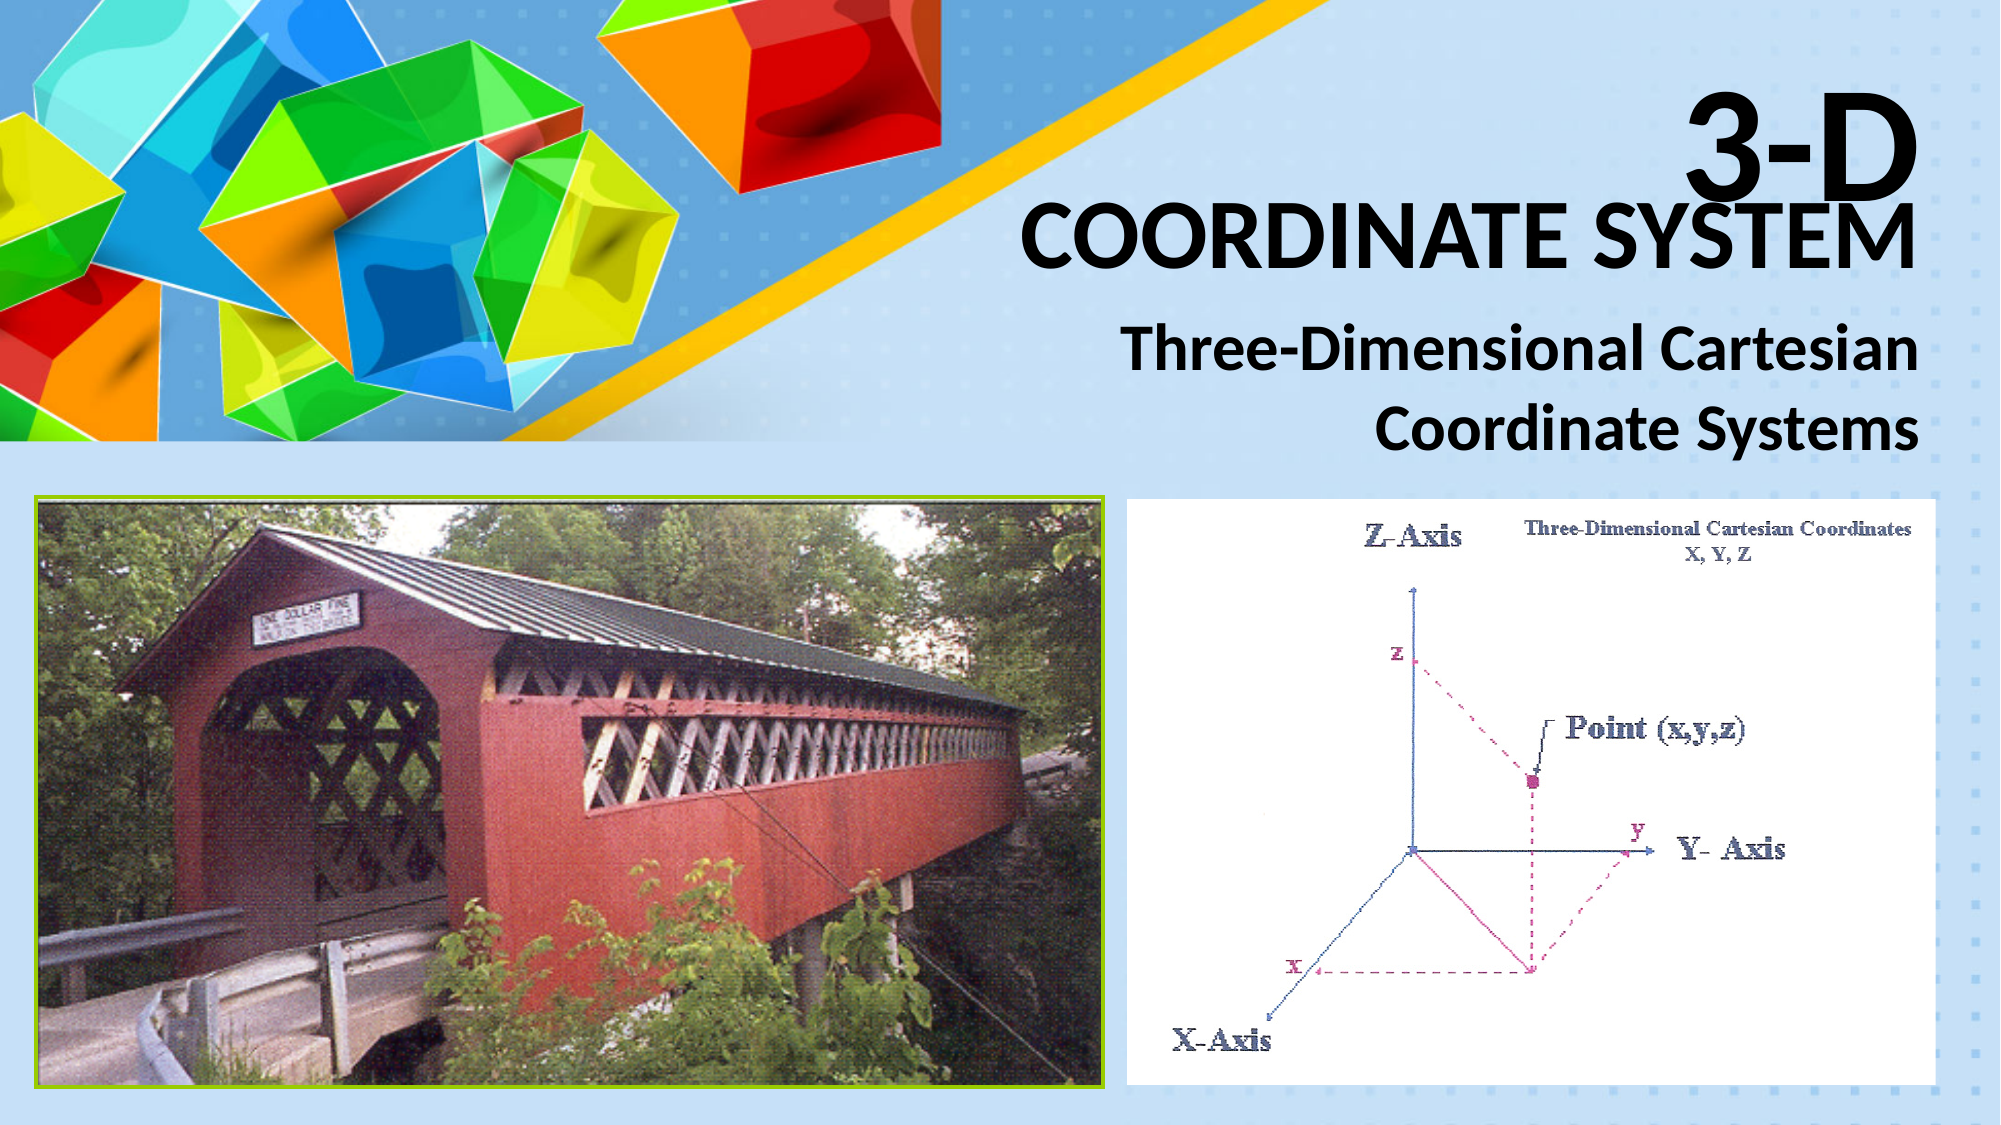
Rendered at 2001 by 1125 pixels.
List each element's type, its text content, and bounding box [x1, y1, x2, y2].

text_box 3-D COORDINATE SYSTEM [999, 27, 1936, 296]
text_box Three-Dimensional Cartesian Coordinate Systems [818, 296, 1936, 472]
picture [37, 499, 1101, 1085]
text_box [0, 440, 1102, 1125]
picture [0, 0, 2001, 1125]
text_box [1127, 499, 1936, 1085]
